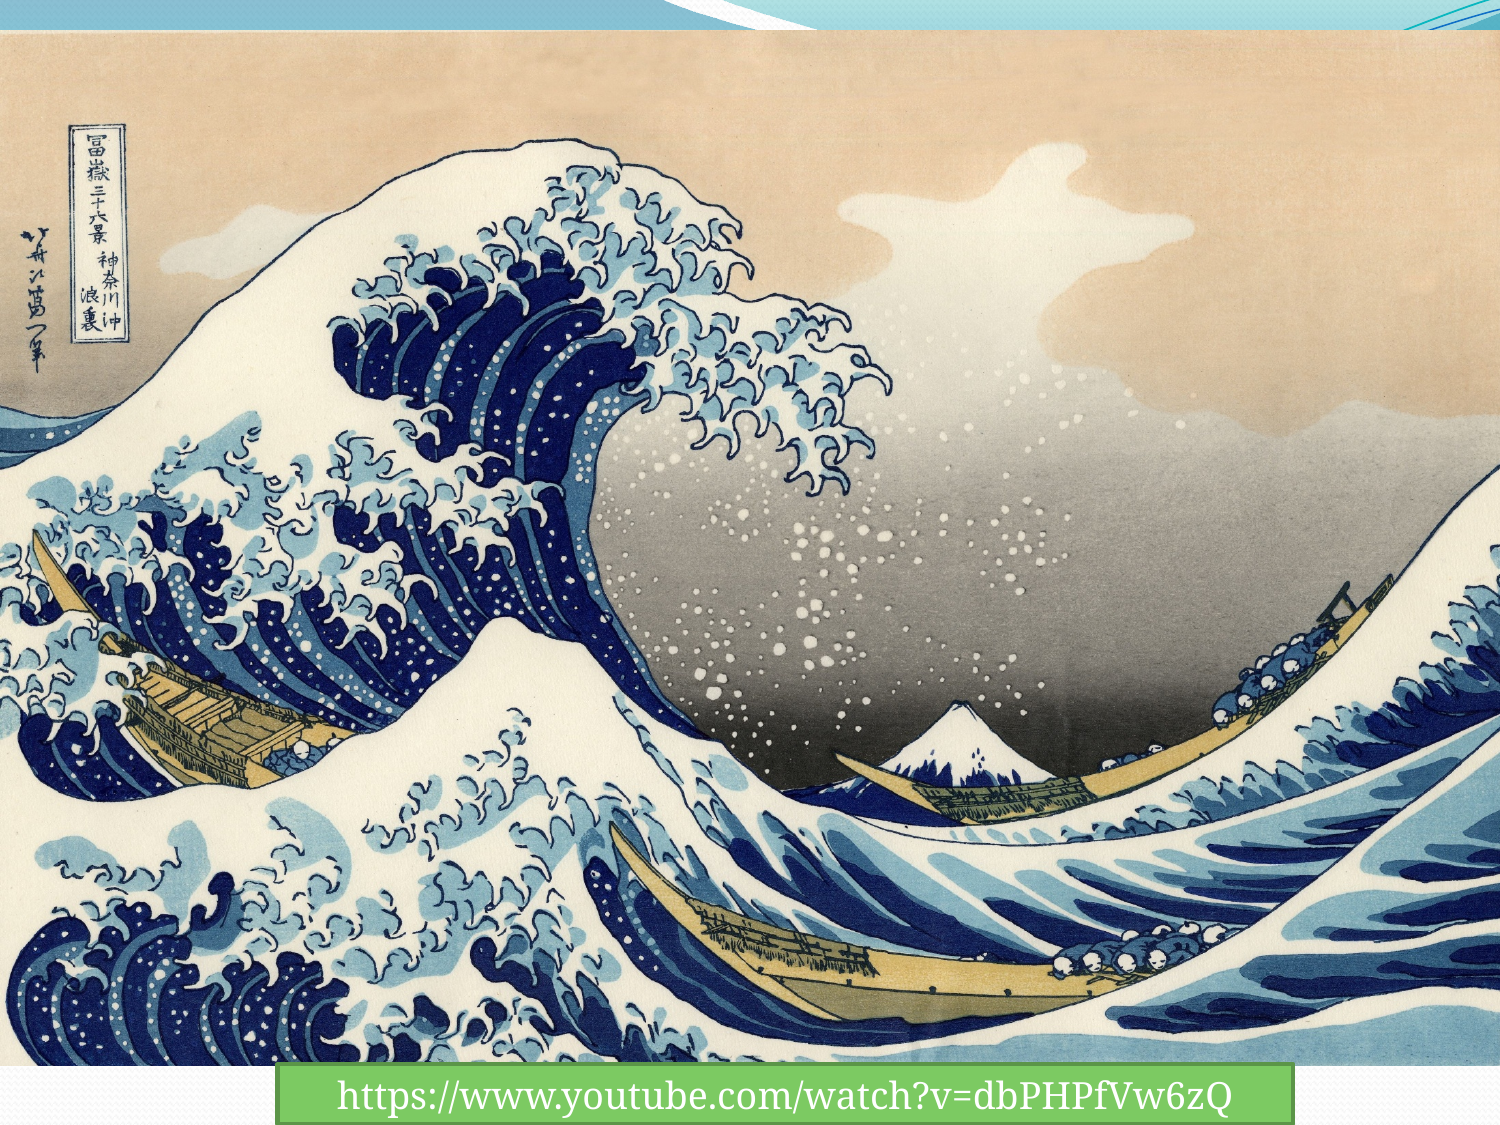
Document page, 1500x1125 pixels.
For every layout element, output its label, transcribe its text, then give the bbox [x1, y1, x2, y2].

text_box https://www.youtube.com/watch?v=dbPHPfVw6zQ [275, 1078, 1295, 1125]
picture [0, 30, 1500, 1067]
